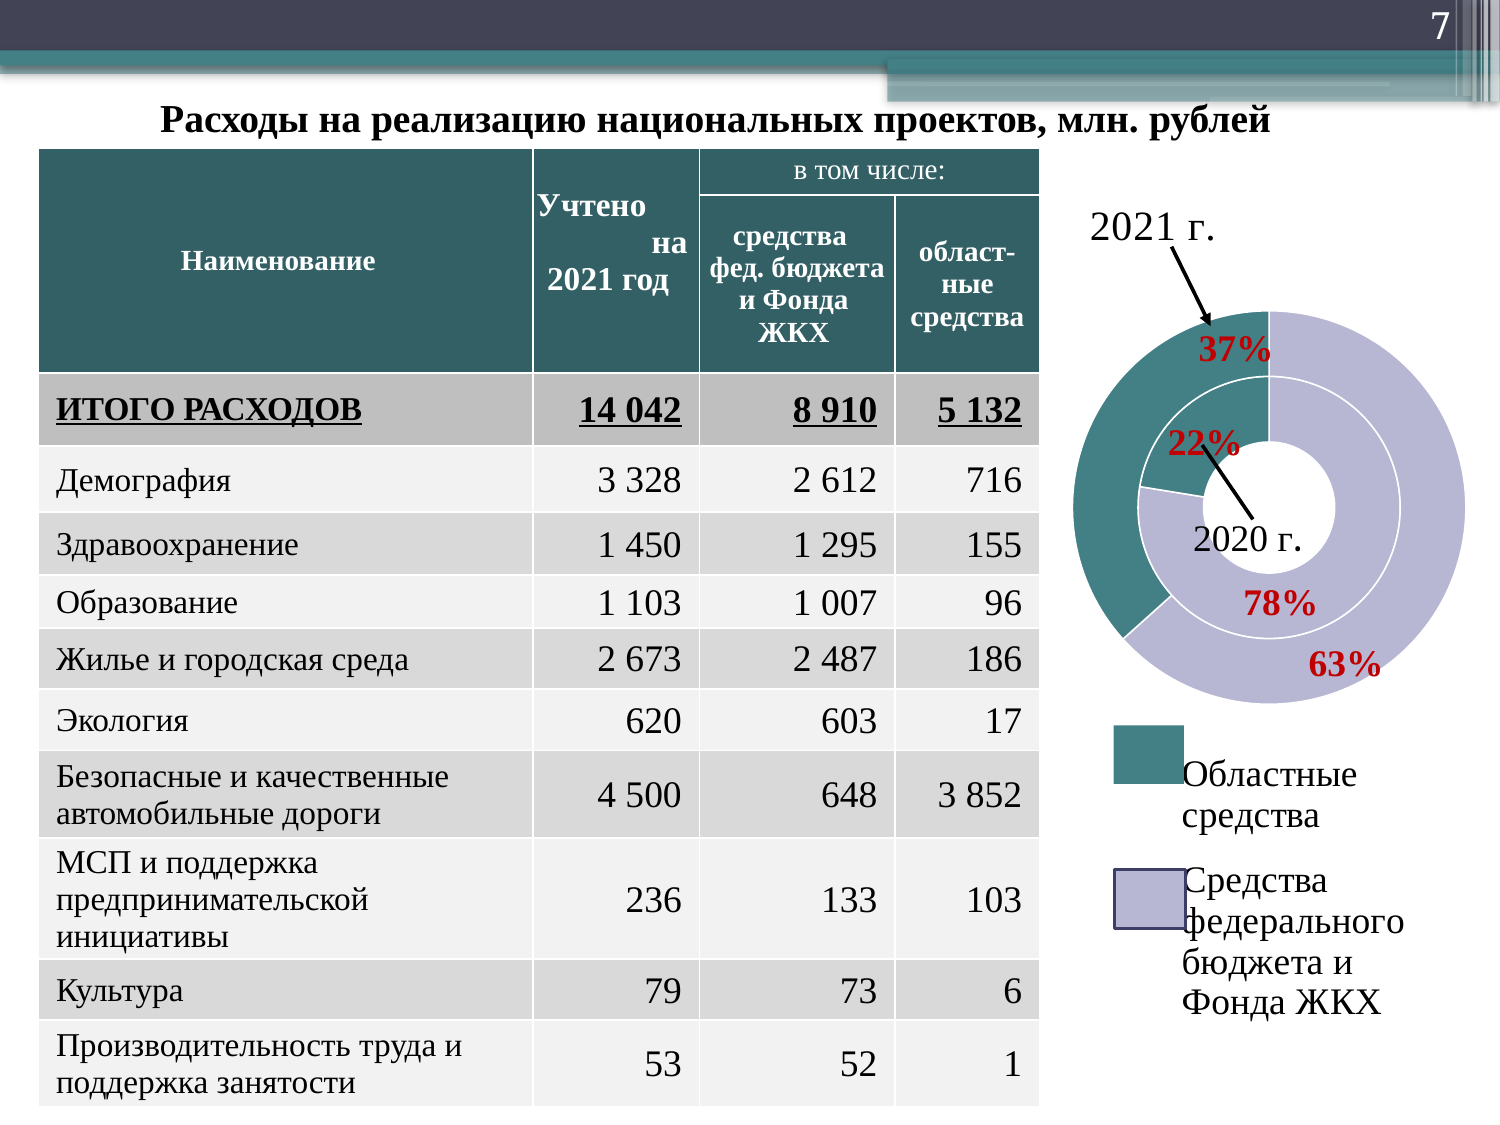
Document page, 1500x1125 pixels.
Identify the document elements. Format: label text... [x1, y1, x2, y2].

table_cell Жилье и городская среда [39, 629, 532, 688]
table_cell 133 [700, 839, 894, 958]
table_header Наименование [39, 149, 532, 372]
table_cell 96 [896, 576, 1039, 627]
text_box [1171, 246, 1211, 327]
table_header Учтено на 2021 год [534, 149, 699, 372]
table_cell 603 [700, 690, 894, 750]
table_cell 4 500 [534, 751, 699, 837]
table_cell Здравоохранение [39, 513, 532, 574]
table_cell 2 487 [700, 629, 894, 688]
table_cell 5 132 [896, 374, 1039, 445]
table_cell 8 910 [700, 374, 894, 445]
table_cell 53 [534, 1021, 699, 1106]
slide_number 7 [1341, 0, 1466, 61]
table_cell ИТОГО РАСХОДОВ [39, 374, 532, 445]
table_cell 2 673 [534, 629, 699, 688]
table_cell Безопасные и качественные автомобильные дороги [39, 751, 532, 837]
table_cell 52 [700, 1021, 894, 1106]
table_cell средства фед. бюджета и Фонда ЖКХ [700, 196, 894, 372]
table_cell 155 [896, 513, 1039, 574]
text_box Расходы на реализацию национальных проектов, млн. рублей [0, 40, 1466, 148]
table_cell 3 852 [896, 751, 1039, 837]
table_cell 14 042 [534, 374, 699, 445]
table_cell 1 450 [534, 513, 699, 574]
table_cell 1 007 [700, 576, 894, 627]
table_cell Культура [39, 960, 532, 1019]
table_cell 236 [534, 839, 699, 958]
table_cell Экология [39, 690, 532, 750]
table_cell Образование [39, 576, 532, 627]
table_cell Производительность труда и поддержка занятости [39, 1021, 532, 1106]
table_header в том числе: [700, 149, 1039, 194]
table_cell област-ные средства [896, 196, 1039, 372]
table_cell 1 [896, 1021, 1039, 1106]
table_cell 79 [534, 960, 699, 1019]
table_cell 1 103 [534, 576, 699, 627]
table_cell 620 [534, 690, 699, 750]
table_cell 716 [896, 447, 1039, 511]
table_cell 2 612 [700, 447, 894, 511]
table_cell Демография [39, 447, 532, 511]
table_cell 103 [896, 839, 1039, 958]
table_cell 3 328 [534, 447, 699, 511]
table_cell МСП и поддержка предпринимательской инициативы [39, 839, 532, 958]
chart [1052, 184, 1496, 1071]
table_cell 73 [700, 960, 894, 1019]
table_cell 6 [896, 960, 1039, 1019]
table_cell 648 [700, 751, 894, 837]
table_cell 17 [896, 690, 1039, 750]
table_cell 1 295 [700, 513, 894, 574]
table_cell 186 [896, 629, 1039, 688]
